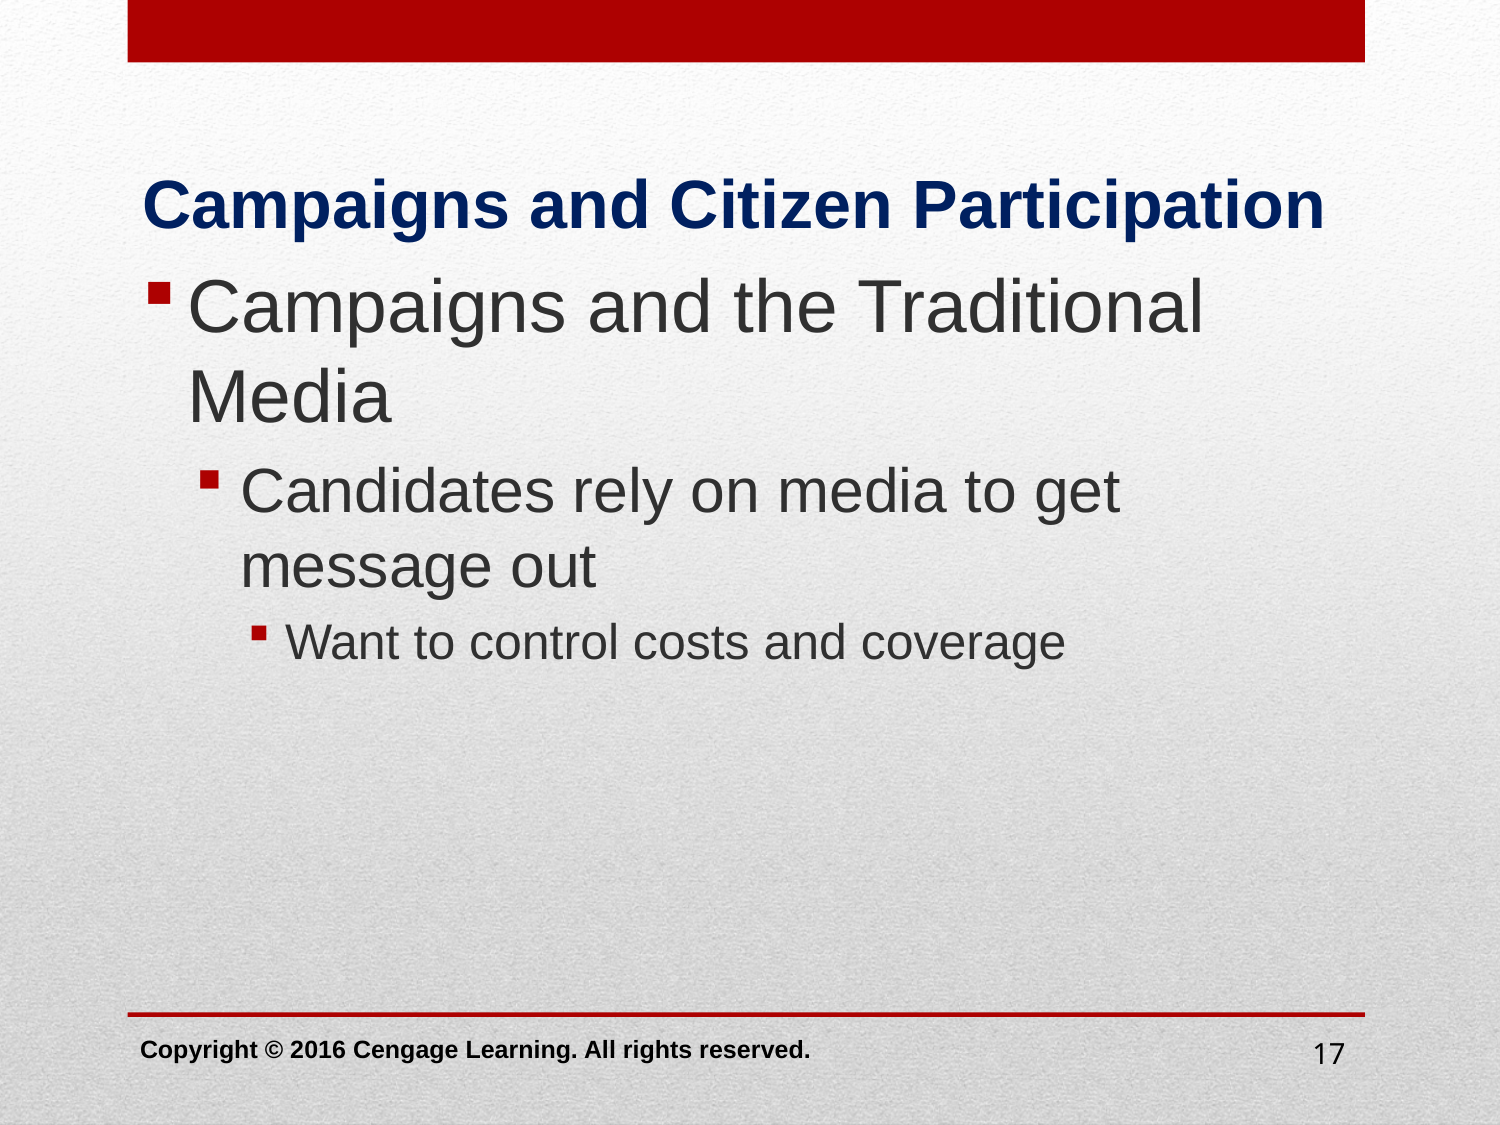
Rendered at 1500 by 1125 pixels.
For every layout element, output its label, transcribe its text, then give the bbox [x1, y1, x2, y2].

footer Copyright © 2016 Cengage Learning. All rights reserved. [125, 1018, 925, 1079]
list Campaigns and the Traditional Media Candidates rely on media to get message out Want to control costs and coverage [127, 249, 1350, 975]
slide_number 17 [1235, 1025, 1361, 1085]
title Campaigns and Citizen Participation [127, 99, 1350, 249]
